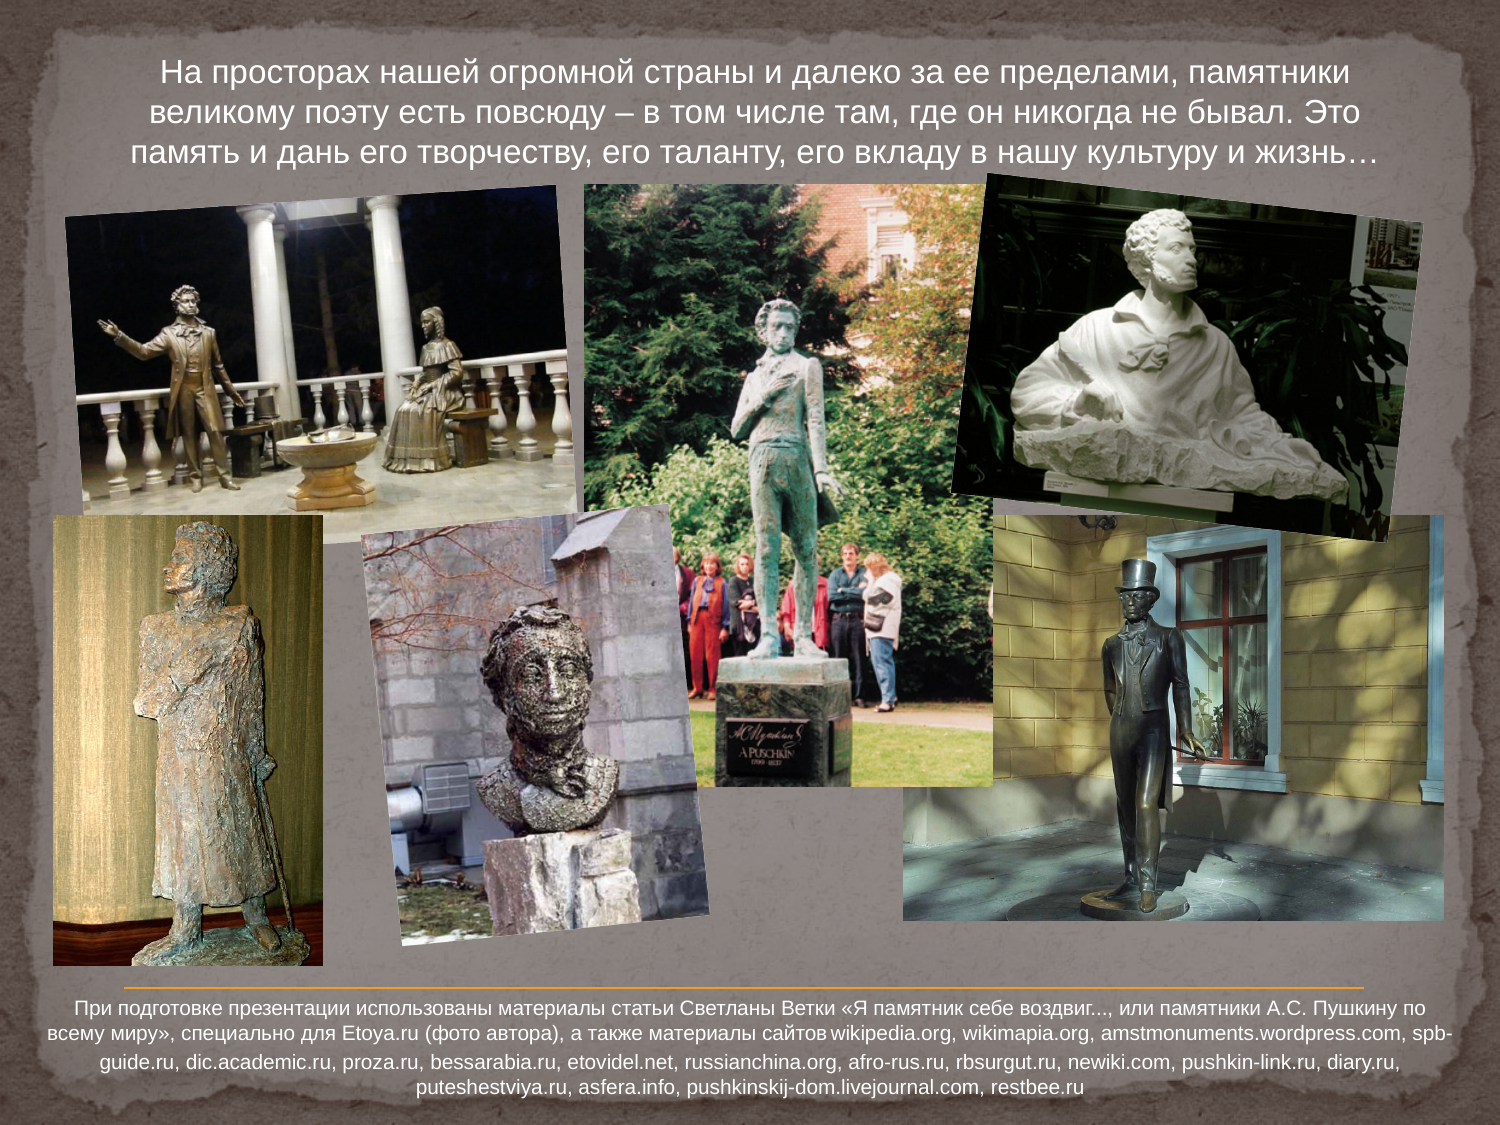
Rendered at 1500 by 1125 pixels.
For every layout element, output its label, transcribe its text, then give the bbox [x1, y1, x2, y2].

text_box При подготовке презентации использованы материалы статьи Светланы Ветки «Я памятник себе воздвиг..., или памятники А.С. Пушкину по всему миру», специально для Etoya.ru (фото автора), а также материалы сайтов wikipedia.org, wikimapia.org, amstmonuments.wordpress.com, spb-guide.ru, dic.academic.ru, proza.ru, bessarabia.ru, etovidel.net, russianchina.org, afro-rus.ru, rbsurgut.ru, newiki.com, pushkin-link.ru, diary.ru, puteshestviya.ru, asfera.info, pushkinskij-dom.livejournal.com, restbee.ru [29, 987, 1471, 1106]
picture [52, 173, 1444, 966]
text_box На просторах нашей огромной страны и далеко за ее пределами, памятники великому поэту есть повсюду – в том числе там, где он никогда не бывал. Это память и дань его творчеству, его таланту, его вкладу в нашу культуру и жизнь… [76, 42, 1436, 178]
